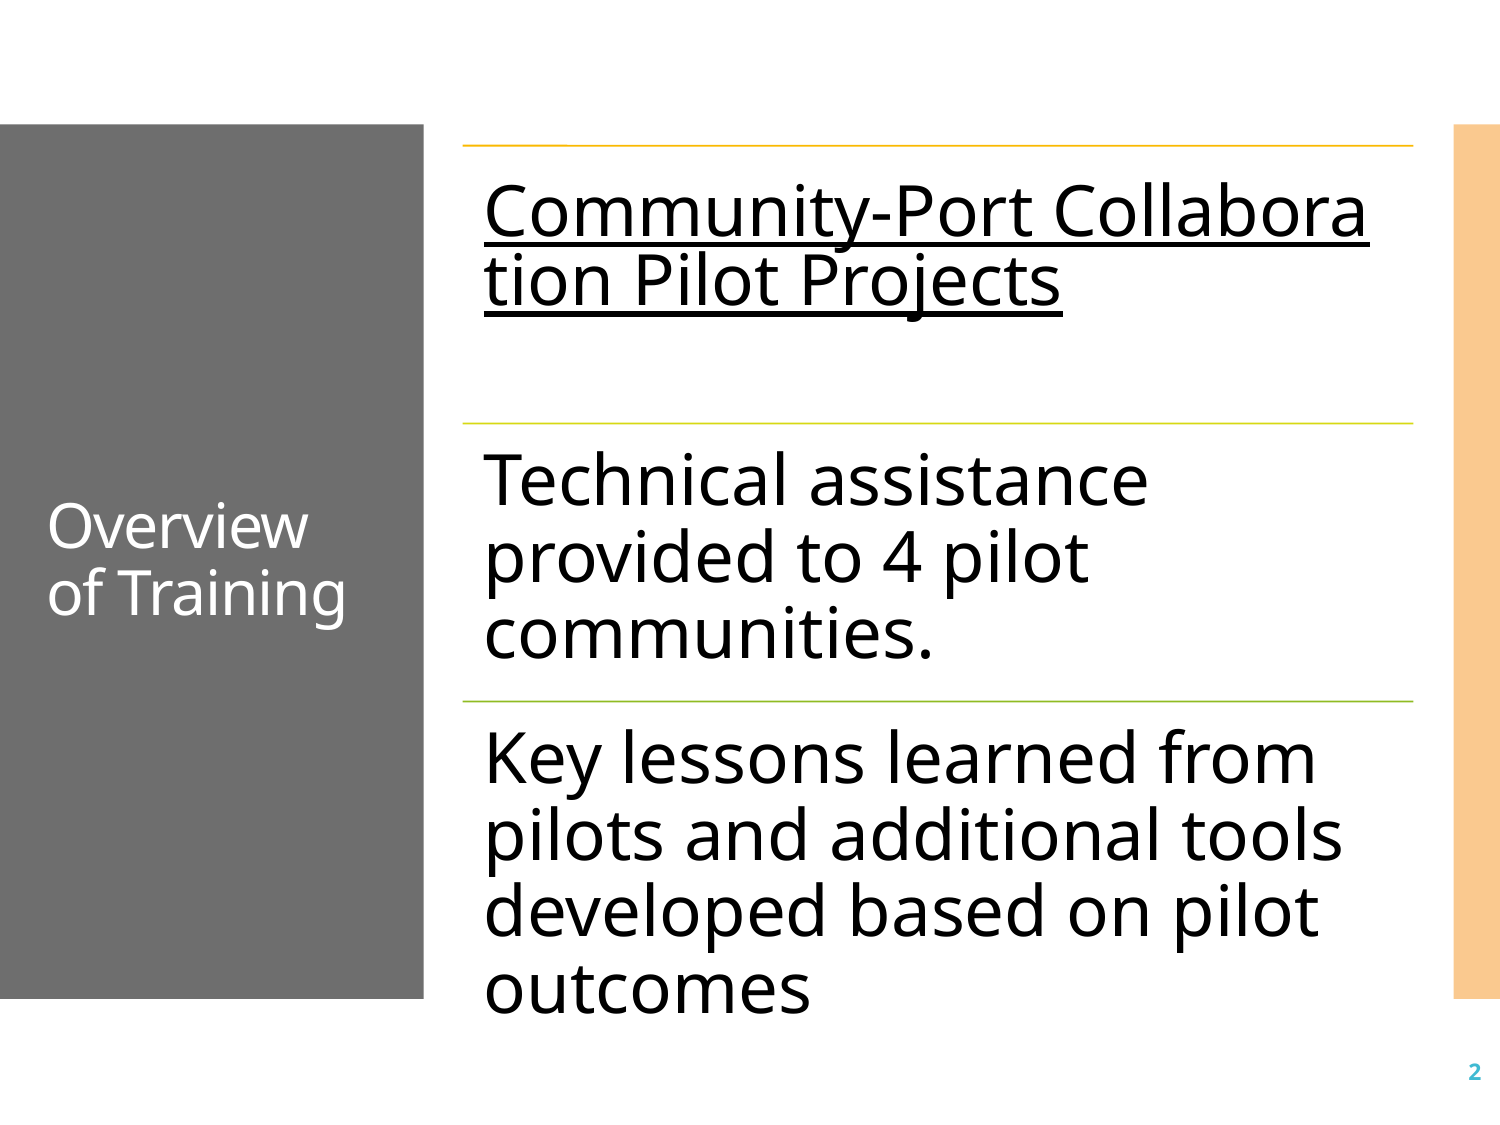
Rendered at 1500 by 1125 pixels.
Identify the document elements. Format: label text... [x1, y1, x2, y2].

text_box [31, 184, 394, 940]
slide_number 2 [1308, 1042, 1497, 1103]
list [462, 145, 1414, 980]
